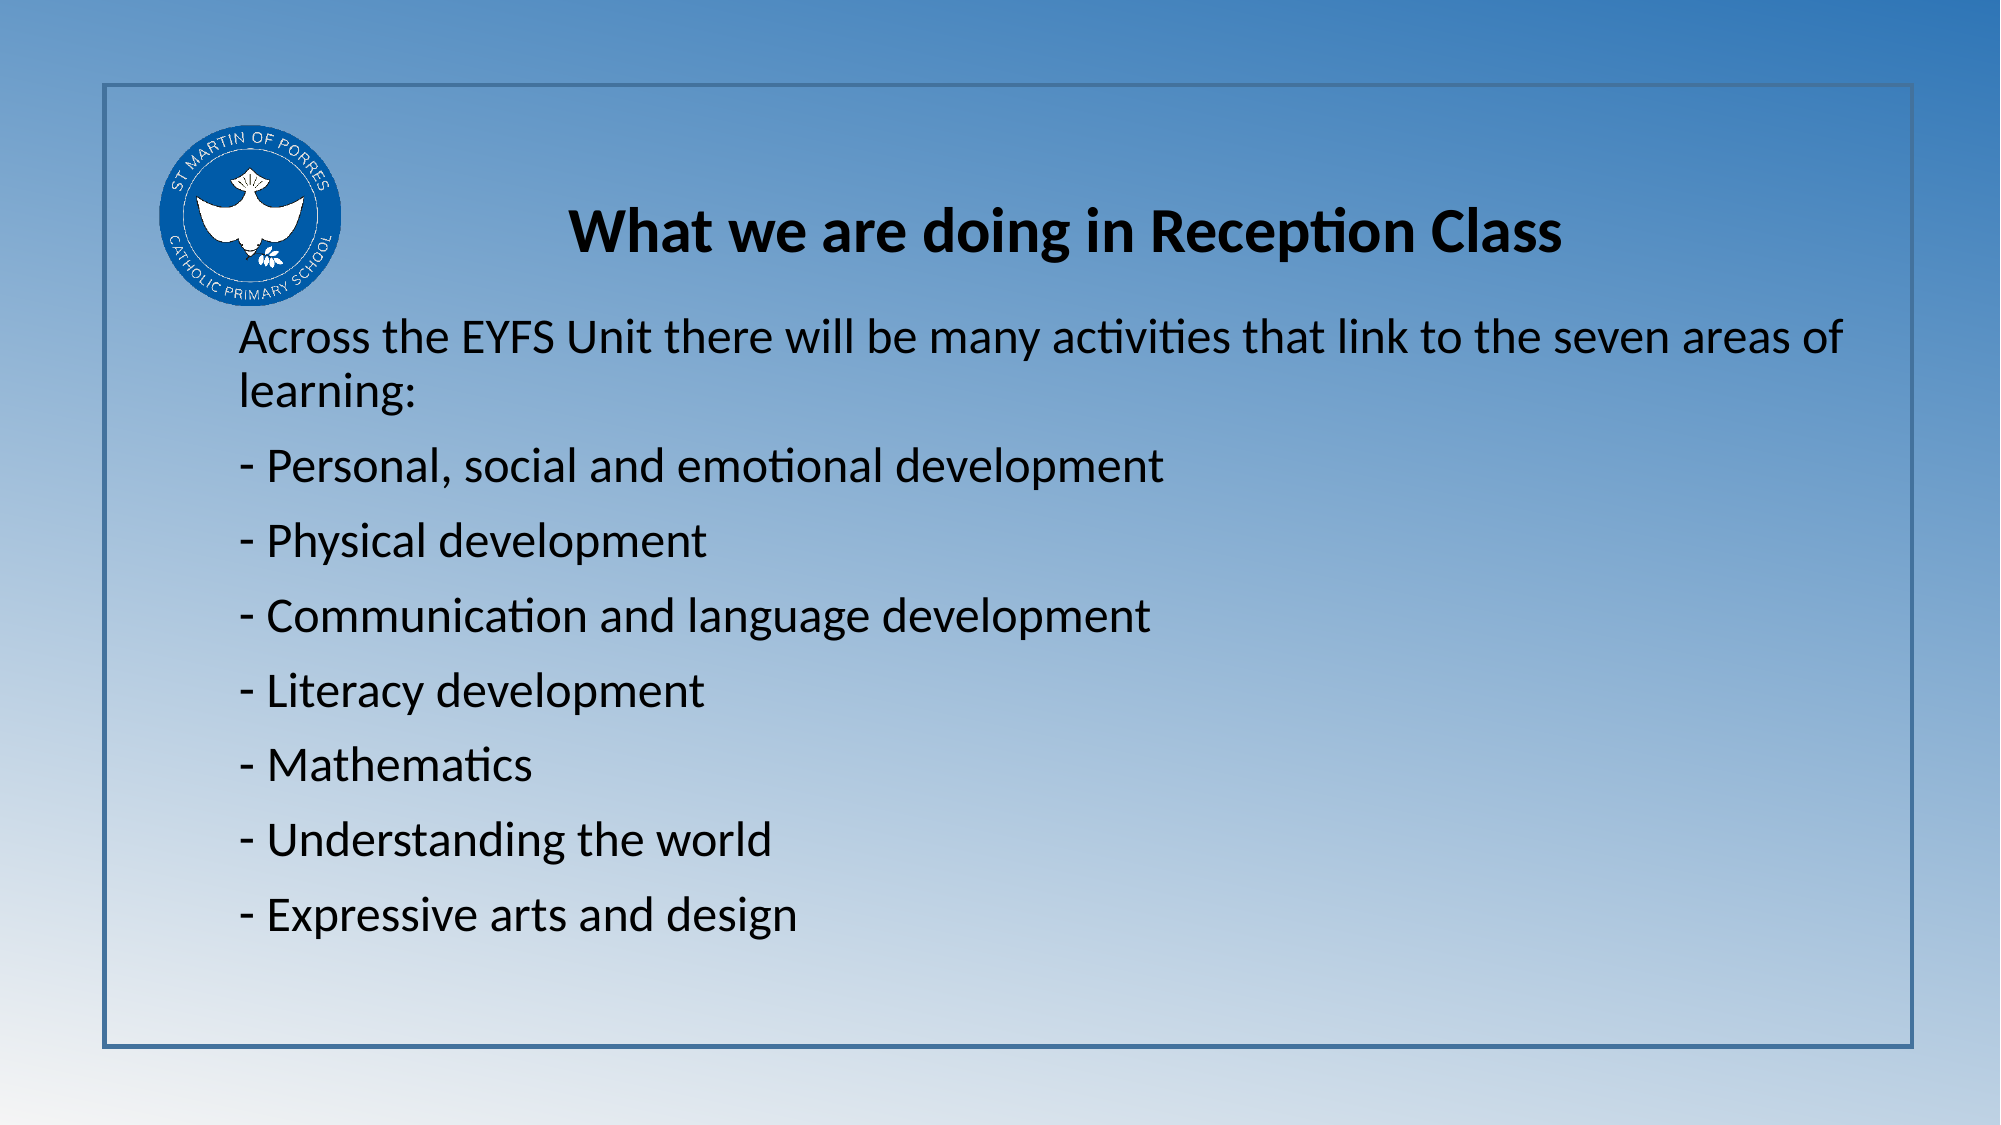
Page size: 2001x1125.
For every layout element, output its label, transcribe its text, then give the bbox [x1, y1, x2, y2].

text_box Across the EYFS Unit there will be many activities that link to the seven areas of learning: Personal, social and emotional development Physical development Communication and language development Literacy development Mathematics Understanding the world Expressive arts and design [223, 303, 1889, 959]
text_box [104, 84, 1913, 1047]
picture [157, 123, 343, 308]
